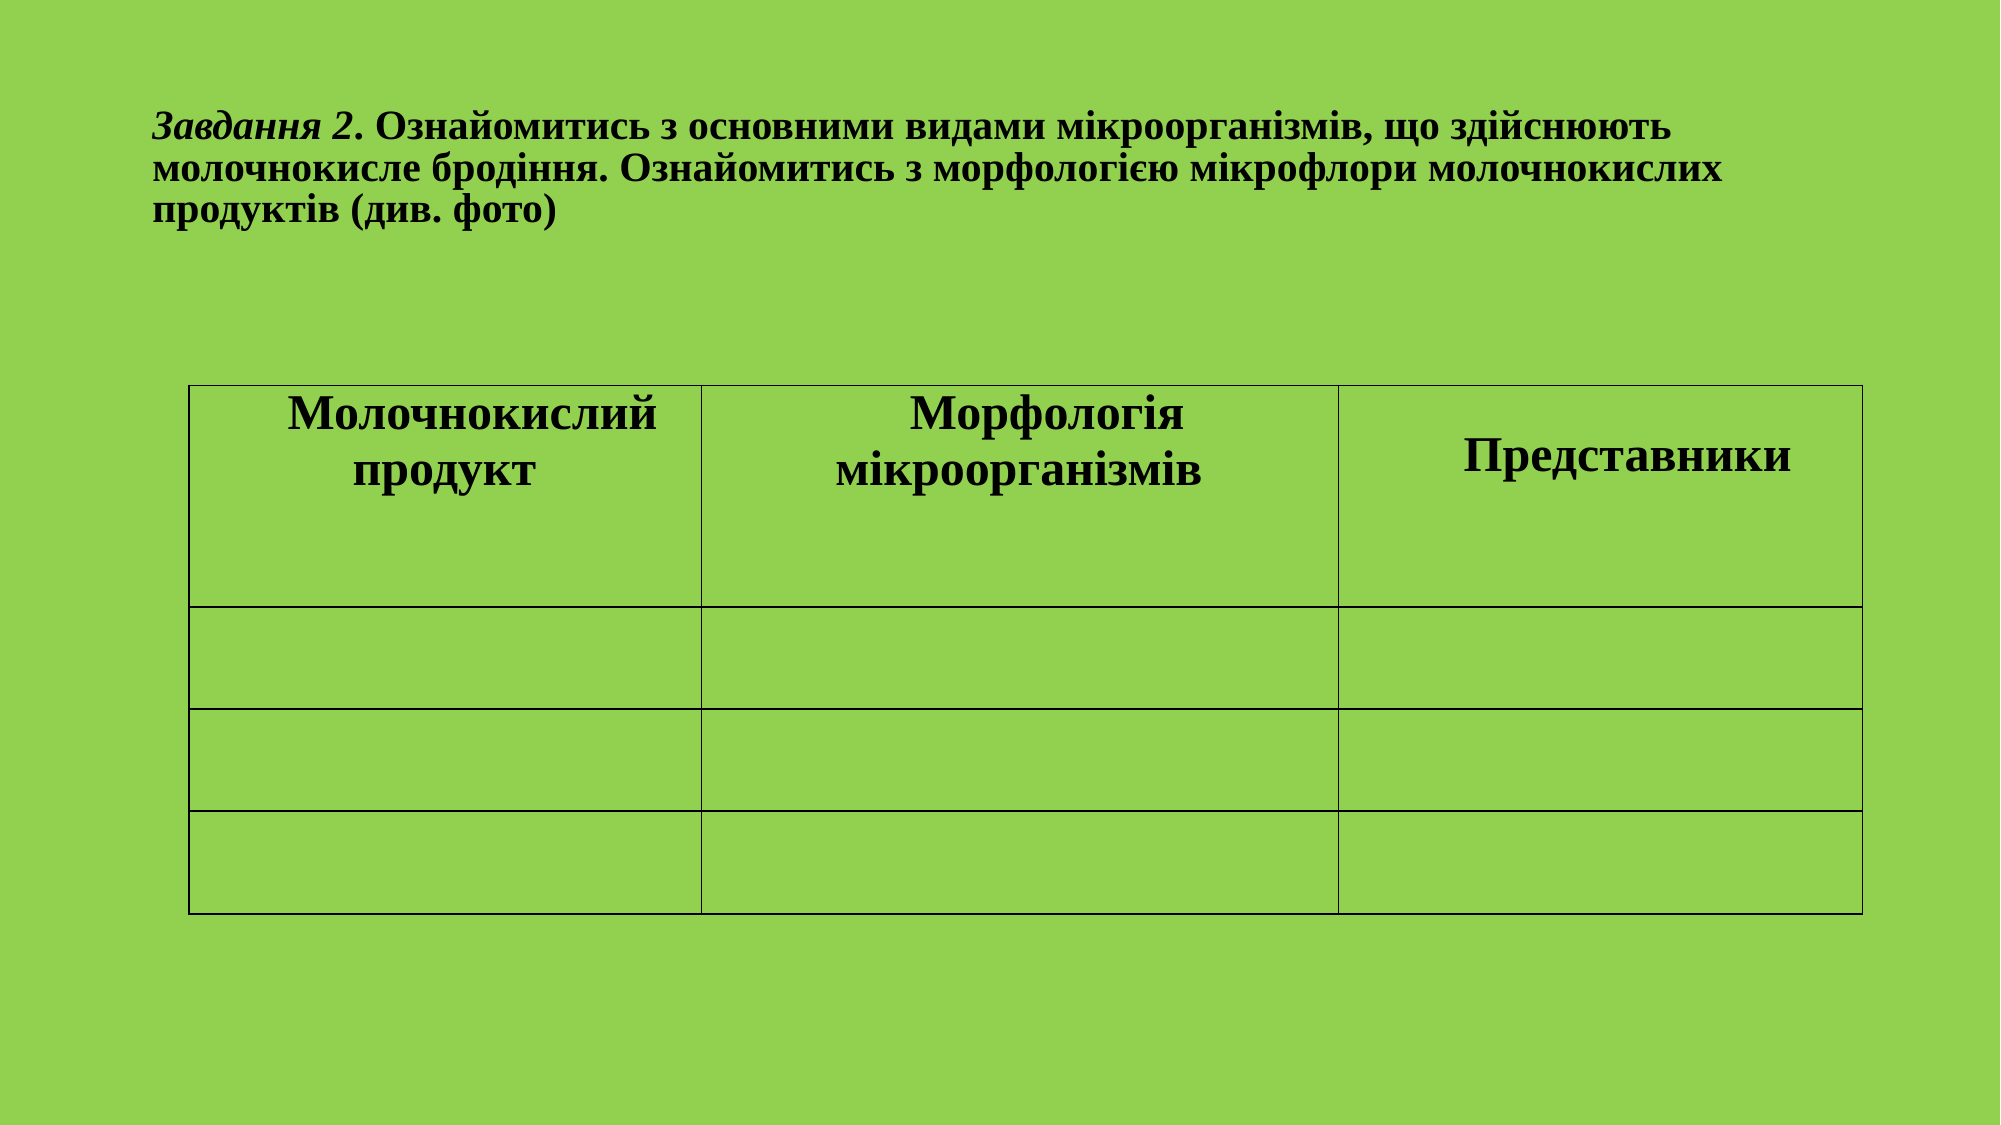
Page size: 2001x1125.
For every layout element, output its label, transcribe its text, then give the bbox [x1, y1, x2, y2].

table_cell [702, 812, 1338, 913]
table_cell [190, 608, 701, 708]
title Завдання 2. Ознайомитись з основними видами мікроорганізмів, що здійснюють молочнокисле бродіння. Ознайомитись з морфологією мікрофлори молочнокислих продуктів (див. фото) [137, 59, 1863, 278]
table_cell [190, 710, 701, 810]
table_cell [190, 812, 701, 913]
table_cell [1339, 710, 1862, 810]
table_header Молочнокислий продукт [190, 386, 701, 606]
table_header Представники [1339, 386, 1862, 606]
table_cell [702, 608, 1338, 708]
table_cell [702, 710, 1338, 810]
table_cell [1339, 812, 1862, 913]
table_cell [1339, 608, 1862, 708]
table_header Морфологія мікроорганізмів [702, 386, 1338, 606]
